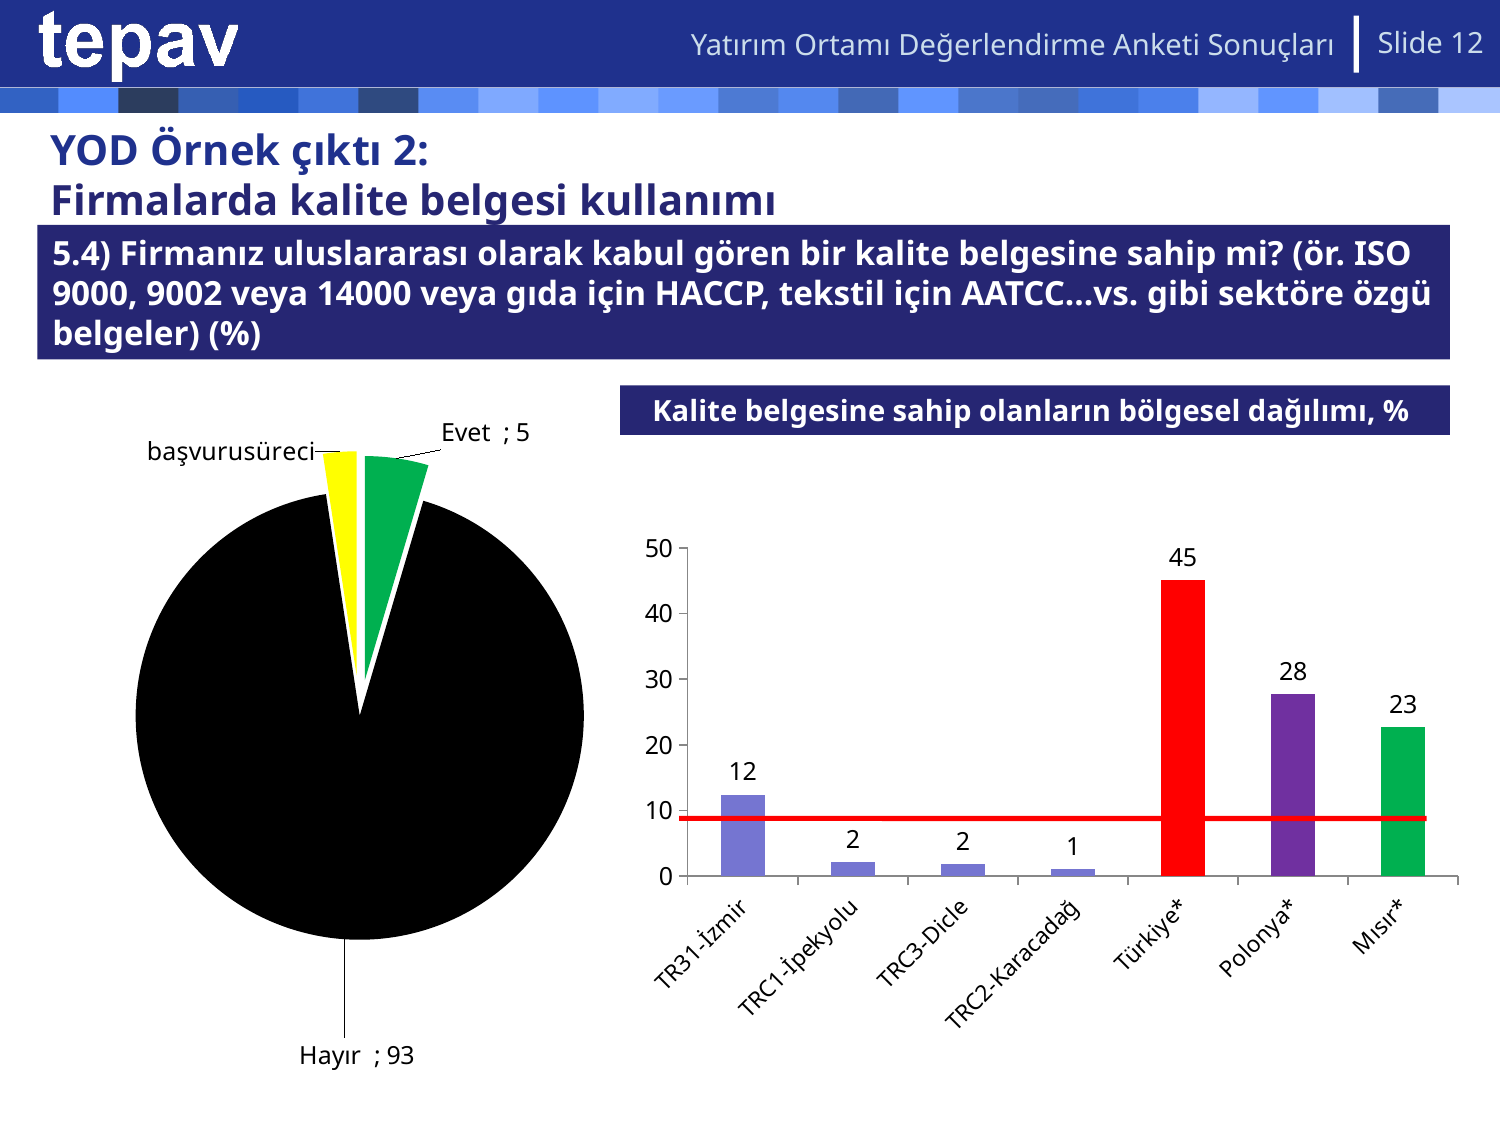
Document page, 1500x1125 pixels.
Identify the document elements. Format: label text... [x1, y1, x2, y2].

picture [0, 88, 1500, 113]
chart [35, 373, 1465, 1125]
footer Yatırım Ortamı Değerlendirme Anketi Sonuçları [312, 0, 1351, 88]
slide_number Slide 12 [1362, 0, 1500, 89]
text_box Kalite belgesine sahip olanların bölgesel dağılımı, % [637, 385, 1450, 435]
text_box YOD Örnek çıktı 2: Firmalarda kalite belgesi kullanımı [35, 116, 1471, 232]
picture [37, 10, 238, 82]
text_box 5.4) Firmanız uluslararası olarak kabul gören bir kalite belgesine sahip mi? (ör. ISO 9000, 9002 veya 14000 veya gıda için HACCP, tekstil için AATCC…vs. gibi sektöre özgü belgeler) (%) [37, 232, 1450, 360]
